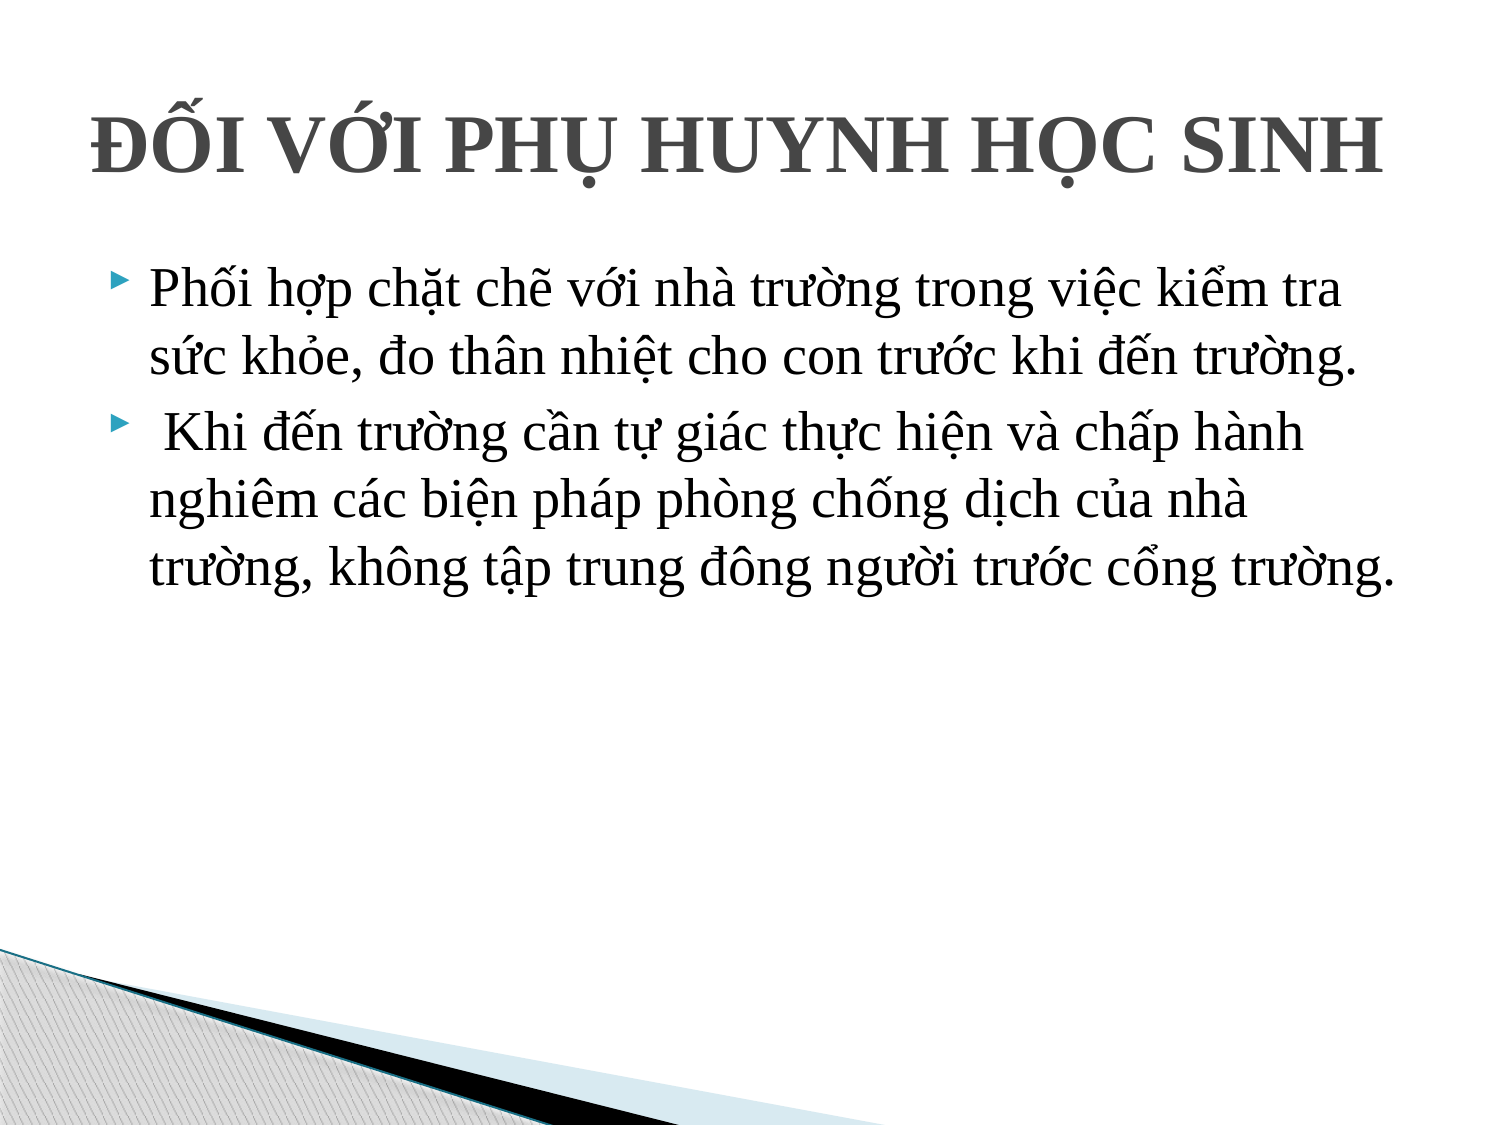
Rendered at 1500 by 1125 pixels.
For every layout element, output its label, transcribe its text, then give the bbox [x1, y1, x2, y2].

list Phối hợp chặt chẽ với nhà trường trong việc kiểm tra sức khỏe, đo thân nhiệt cho con trước khi đến trường. Khi đến trường cần tự giác thực hiện và chấp hành nghiêm các biện pháp phòng chống dịch của nhà trường, không tập trung đông người trước cổng trường. [75, 243, 1425, 986]
title ĐỐI VỚI PHỤ HUYNH HỌC SINH [75, 45, 1425, 233]
